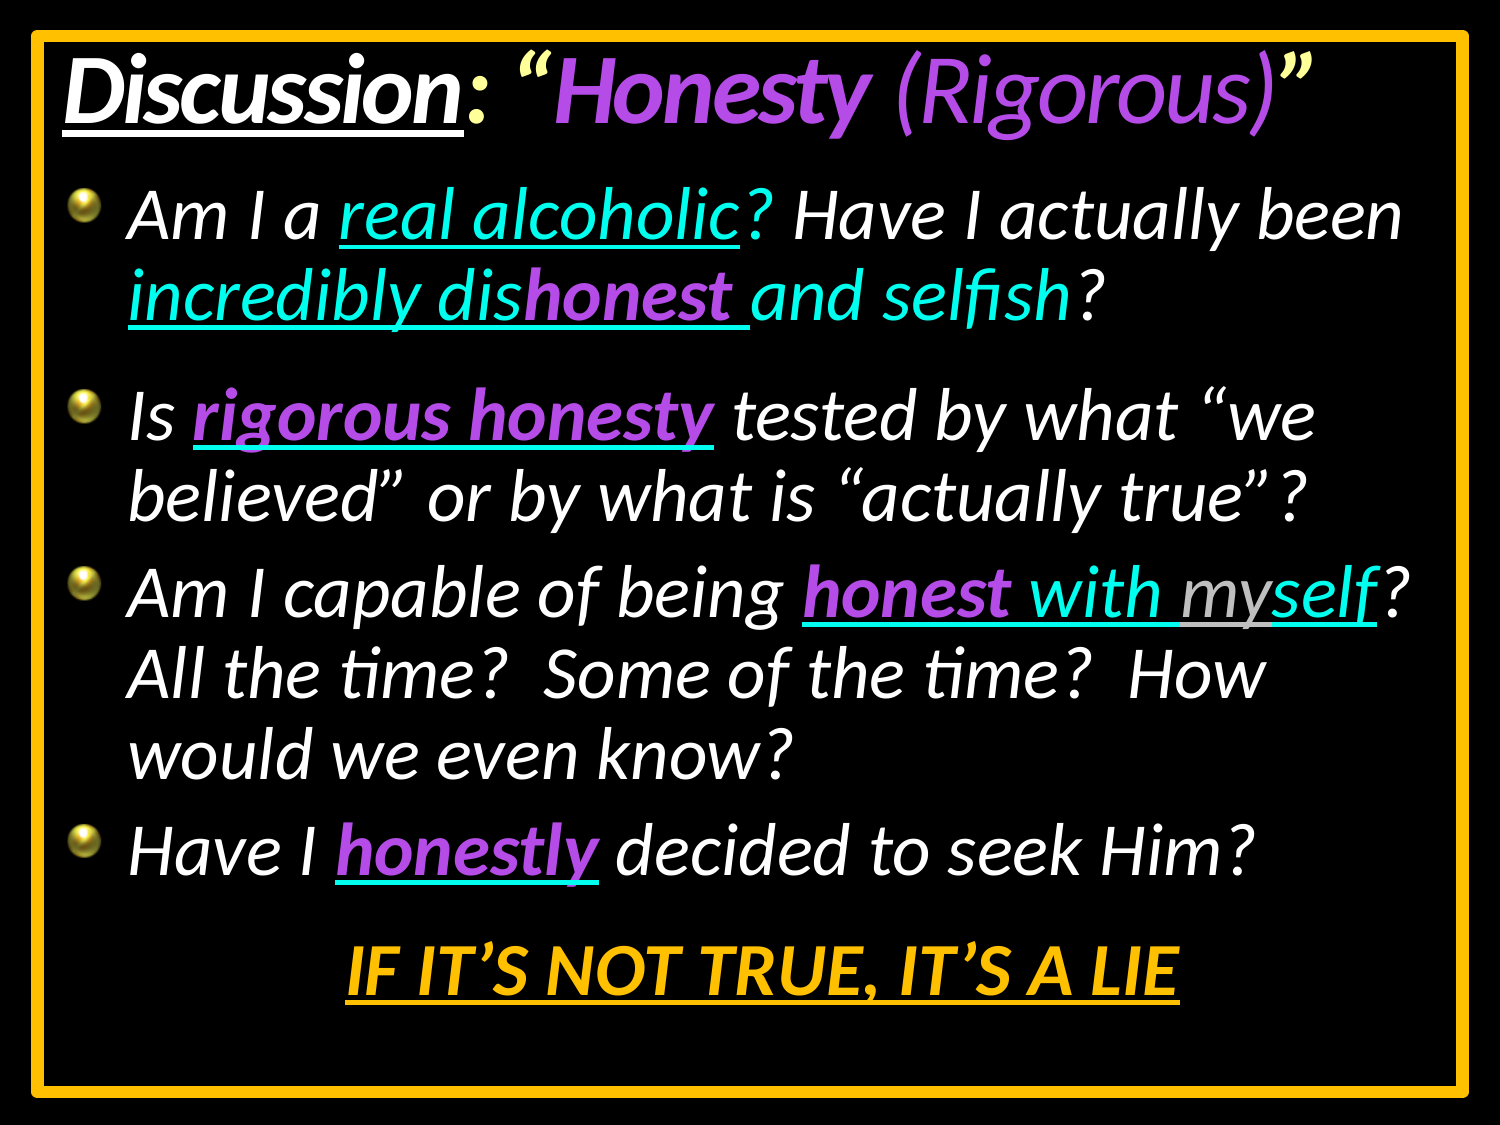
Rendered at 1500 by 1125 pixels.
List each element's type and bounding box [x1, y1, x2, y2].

text_box [37, 35, 1463, 1092]
